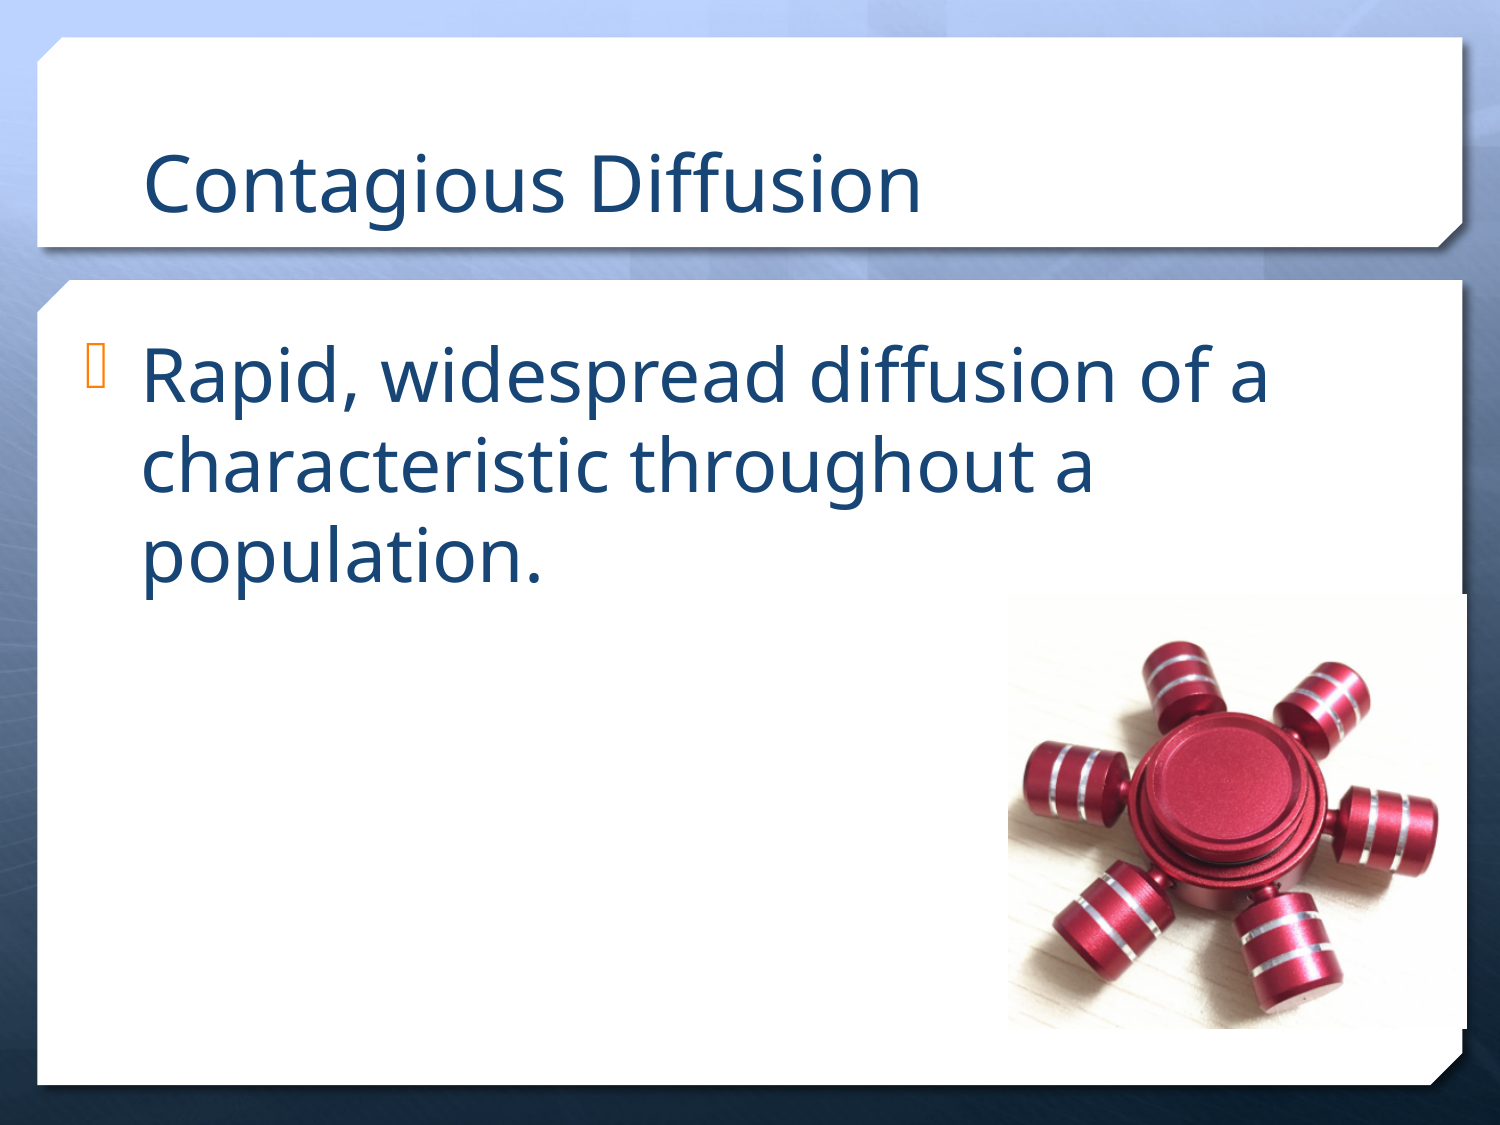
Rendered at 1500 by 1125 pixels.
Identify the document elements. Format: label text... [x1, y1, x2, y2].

list Rapid, widespread diffusion of a characteristic throughout a population. [69, 319, 1372, 978]
title Contagious Diffusion [127, 48, 1372, 236]
picture [1007, 594, 1468, 1030]
